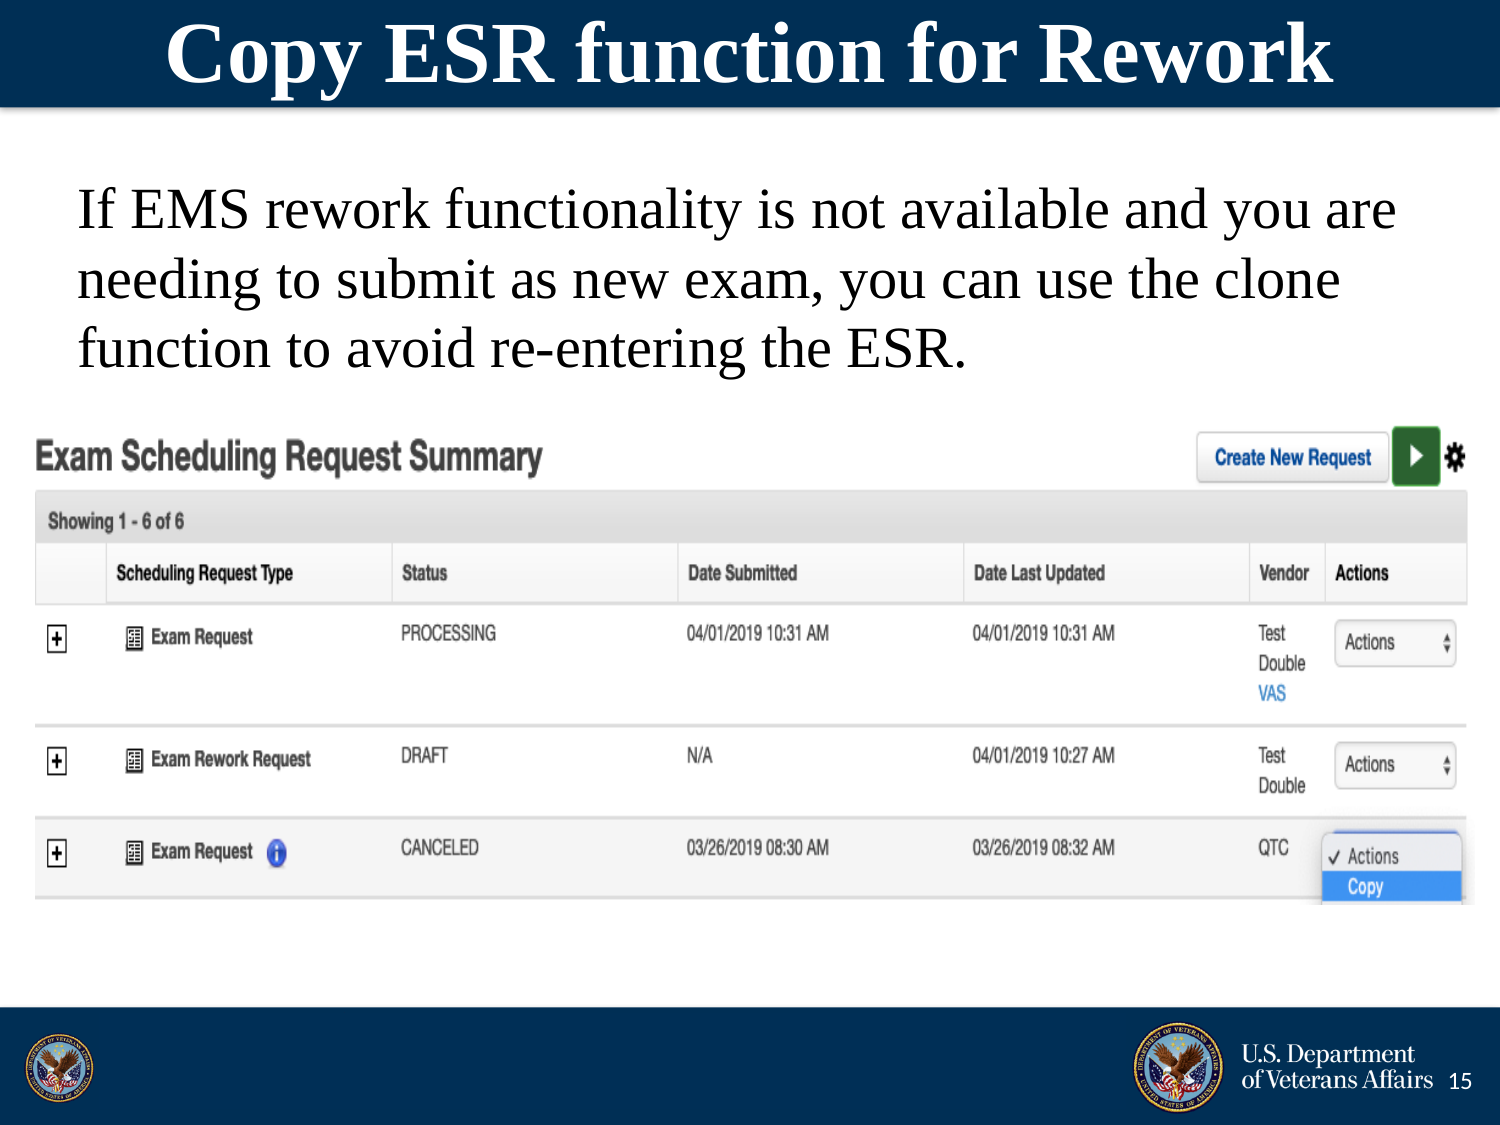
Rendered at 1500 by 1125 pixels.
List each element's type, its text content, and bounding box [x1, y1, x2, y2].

list If EMS rework functionality is not available and you are needing to submit as new exam, you can use the clone function to avoid re-entering the ESR. [62, 162, 1444, 422]
slide_number 15 [1425, 1049, 1489, 1110]
picture [34, 423, 1476, 906]
picture [24, 1012, 1438, 1120]
title Copy ESR function for Rework [0, 0, 1500, 108]
